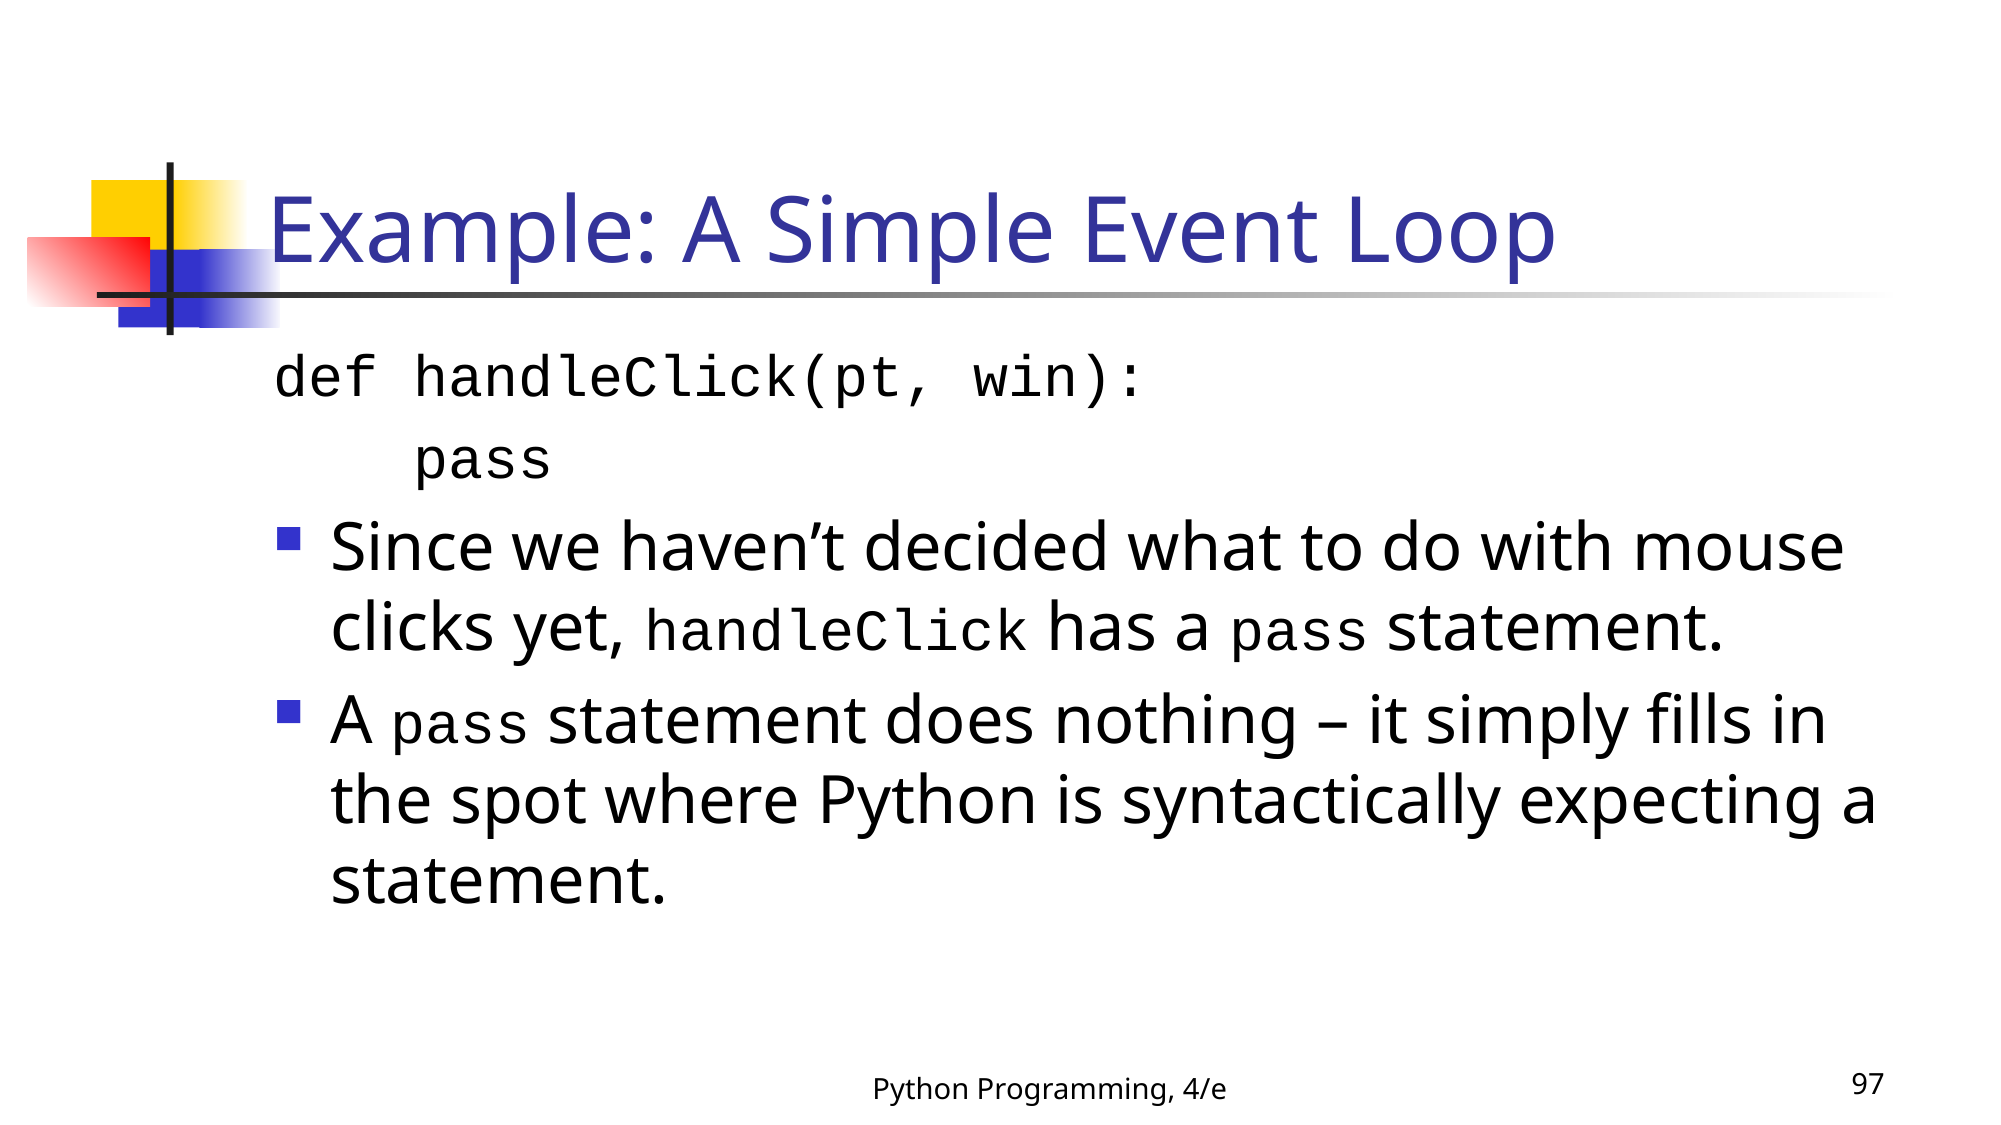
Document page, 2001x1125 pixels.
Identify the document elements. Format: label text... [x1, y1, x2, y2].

title Example: A Simple Event Loop [251, 101, 1957, 289]
slide_number 97 [1483, 1037, 1901, 1113]
list def handleClick(pt, win): pass Since we haven’t decided what to do with mouse clicks yet, handleClick has a pass statement. A pass statement does nothing – it simply fills in the spot where Python is syntactically expecting a statement. [258, 331, 1959, 1006]
footer Python Programming, 4/e [733, 1037, 1367, 1113]
